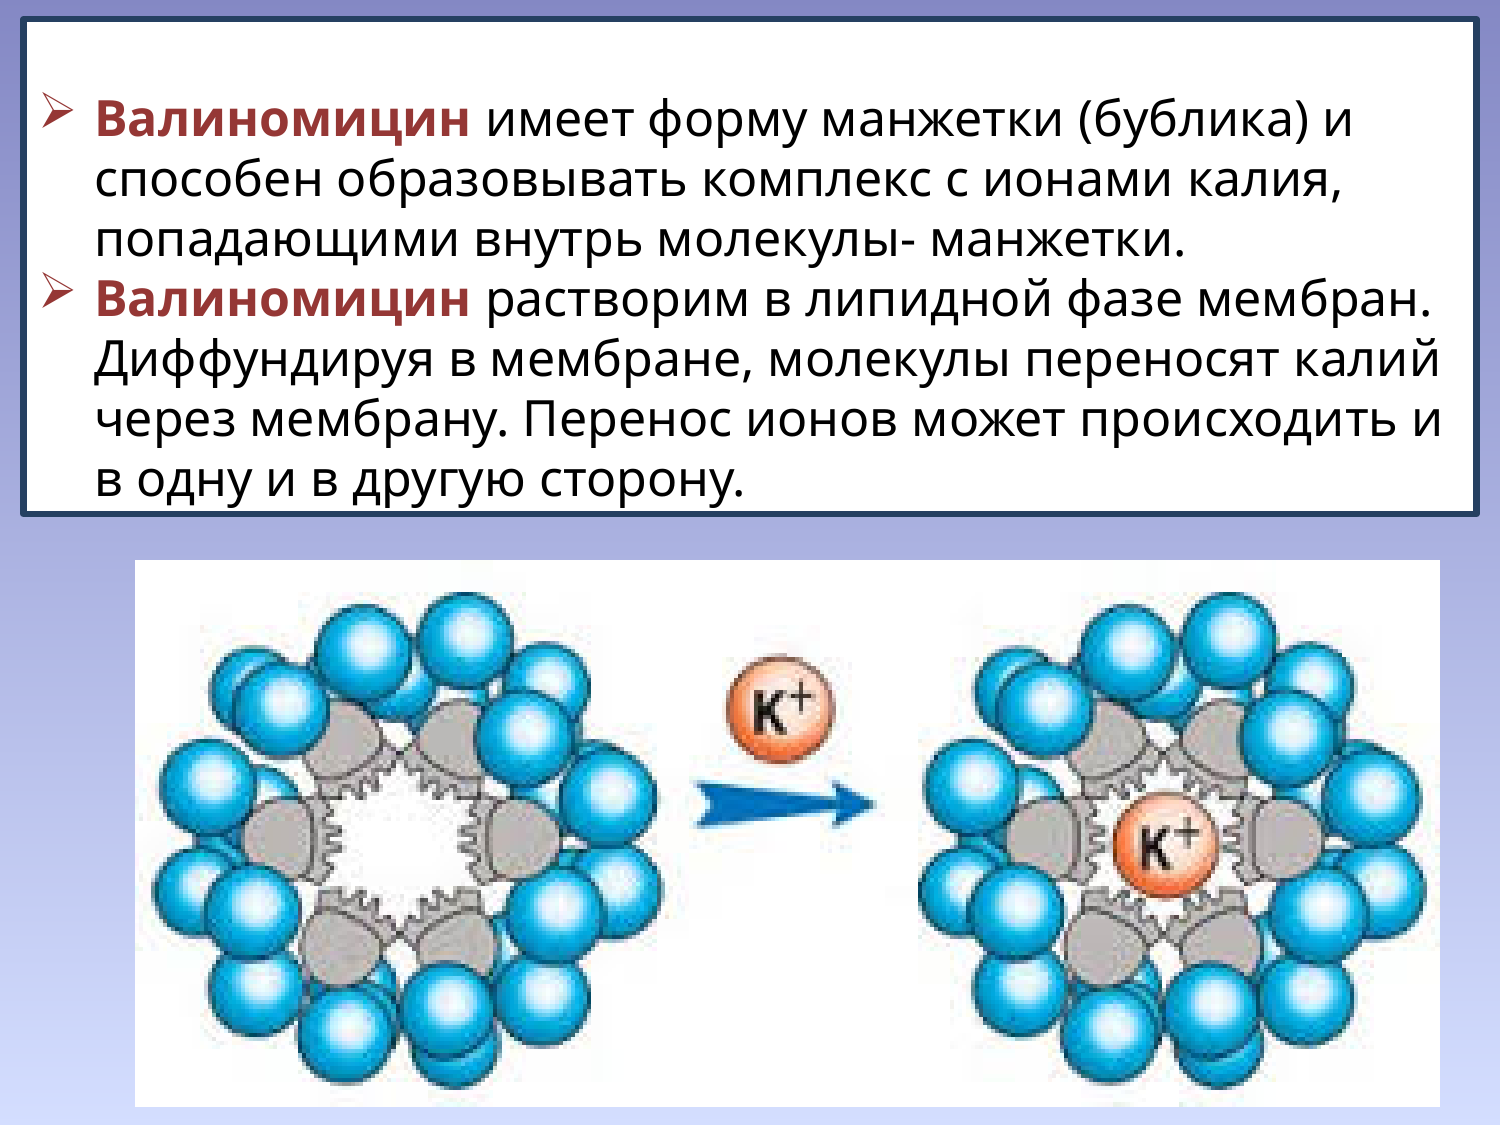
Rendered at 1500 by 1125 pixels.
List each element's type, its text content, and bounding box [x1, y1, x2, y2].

text_box Валиномицин имеет форму манжетки (бублика) и способен образовывать комплекс с ионами калия, попадающими внутрь молекулы- манжетки. Валиномицин растворим в липидной фазе мембран. Диффундируя в мембране, молекулы переносят калий через мембрану. Перенос ионов может происходить и в одну и в другую сторону. [23, 19, 1477, 514]
picture [135, 560, 1440, 1107]
